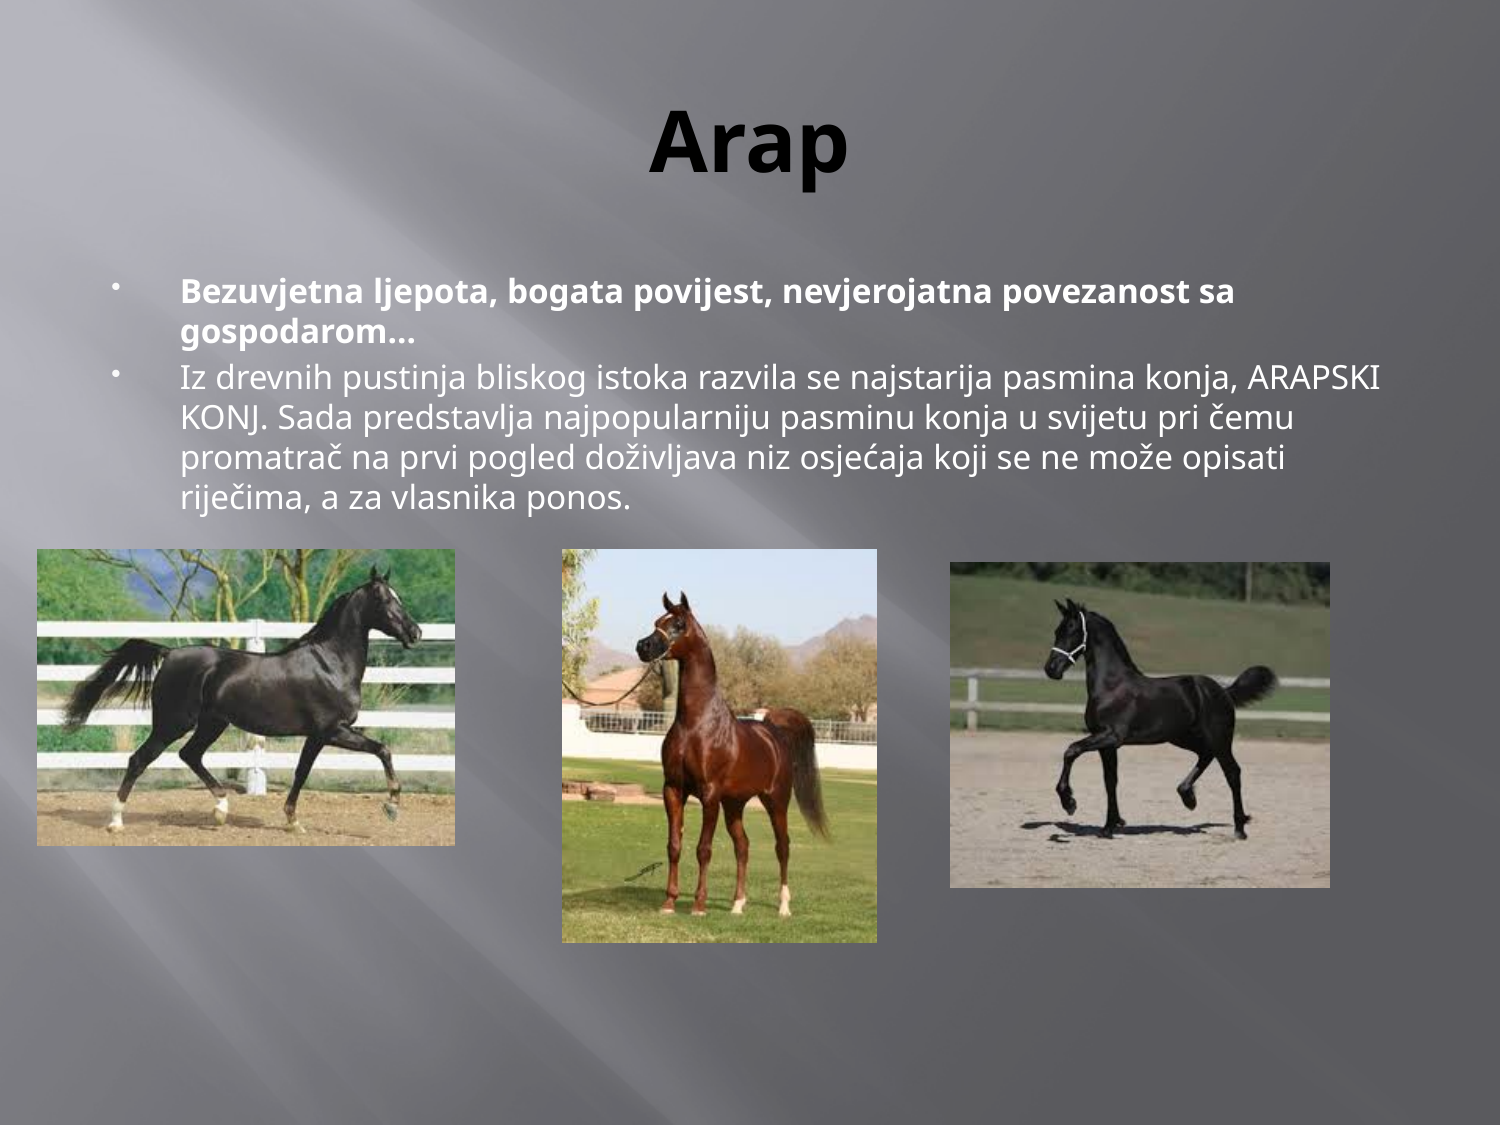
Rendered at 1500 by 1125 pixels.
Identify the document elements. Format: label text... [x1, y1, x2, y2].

list Bezuvjetna ljepota, bogata povijest, nevjerojatna povezanost sa gospodarom… Iz drevnih pustinja bliskog istoka razvila se najstarija pasmina konja, ARAPSKI KONJ. Sada predstavlja najpopularniju pasminu konja u svijetu pri čemu promatrač na prvi pogled doživljava niz osjećaja koji se ne može opisati riječima, a za vlasnika ponos. [75, 262, 1425, 1035]
picture [562, 549, 877, 943]
title Arap [75, 45, 1425, 233]
picture [949, 562, 1330, 888]
picture [37, 549, 455, 846]
